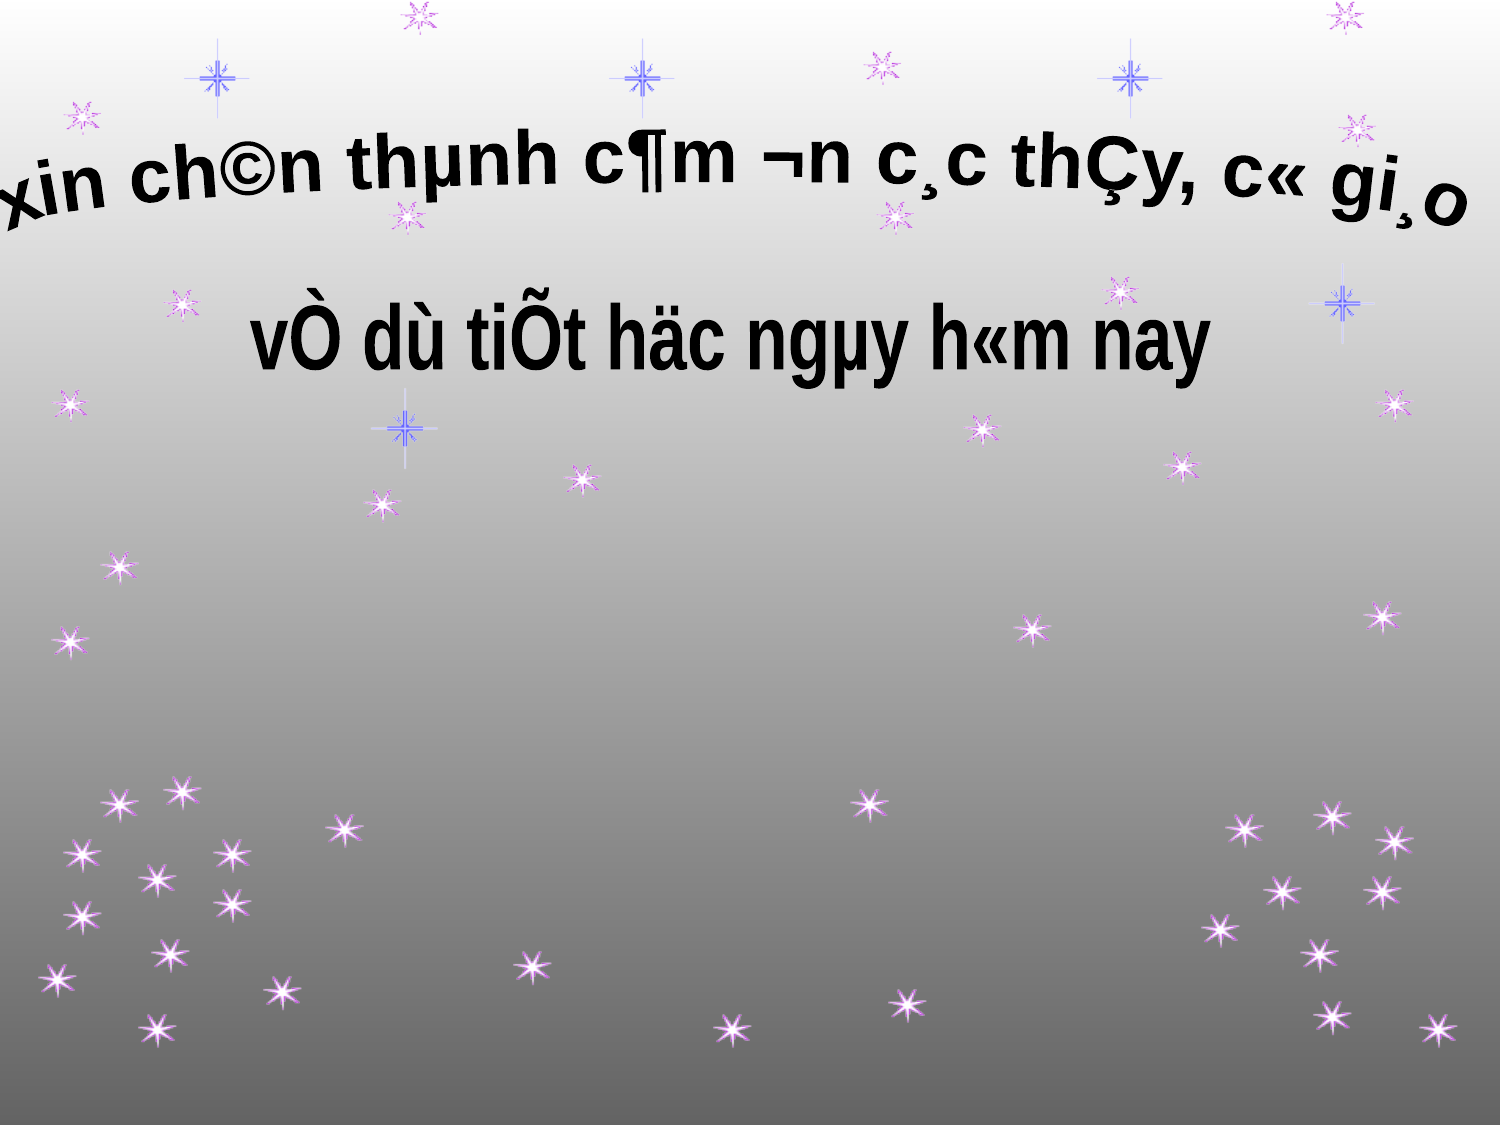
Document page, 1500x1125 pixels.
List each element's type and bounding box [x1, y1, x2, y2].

picture [562, 462, 644, 526]
picture [137, 1012, 219, 1076]
picture [887, 987, 969, 1051]
picture [1199, 799, 1457, 1063]
picture [162, 287, 244, 351]
picture [99, 549, 182, 613]
picture [324, 812, 407, 876]
picture [1374, 387, 1457, 451]
picture [37, 774, 294, 1026]
picture [874, 199, 957, 263]
picture [1162, 449, 1244, 513]
picture [1337, 112, 1419, 176]
picture [49, 387, 132, 451]
picture [512, 949, 594, 1013]
picture [862, 49, 944, 113]
picture [1049, 0, 1207, 157]
picture [1099, 274, 1182, 338]
picture [387, 199, 469, 263]
picture [399, 0, 482, 63]
picture [262, 974, 344, 1038]
picture [962, 412, 1044, 476]
picture [1418, 1012, 1500, 1076]
picture [1262, 224, 1419, 382]
picture [49, 624, 132, 688]
picture [324, 349, 482, 551]
picture [62, 0, 294, 163]
picture [562, 0, 719, 157]
picture [1324, 0, 1407, 63]
picture [712, 1012, 794, 1076]
picture [1362, 599, 1444, 663]
picture [1012, 612, 1094, 676]
picture [849, 787, 932, 851]
